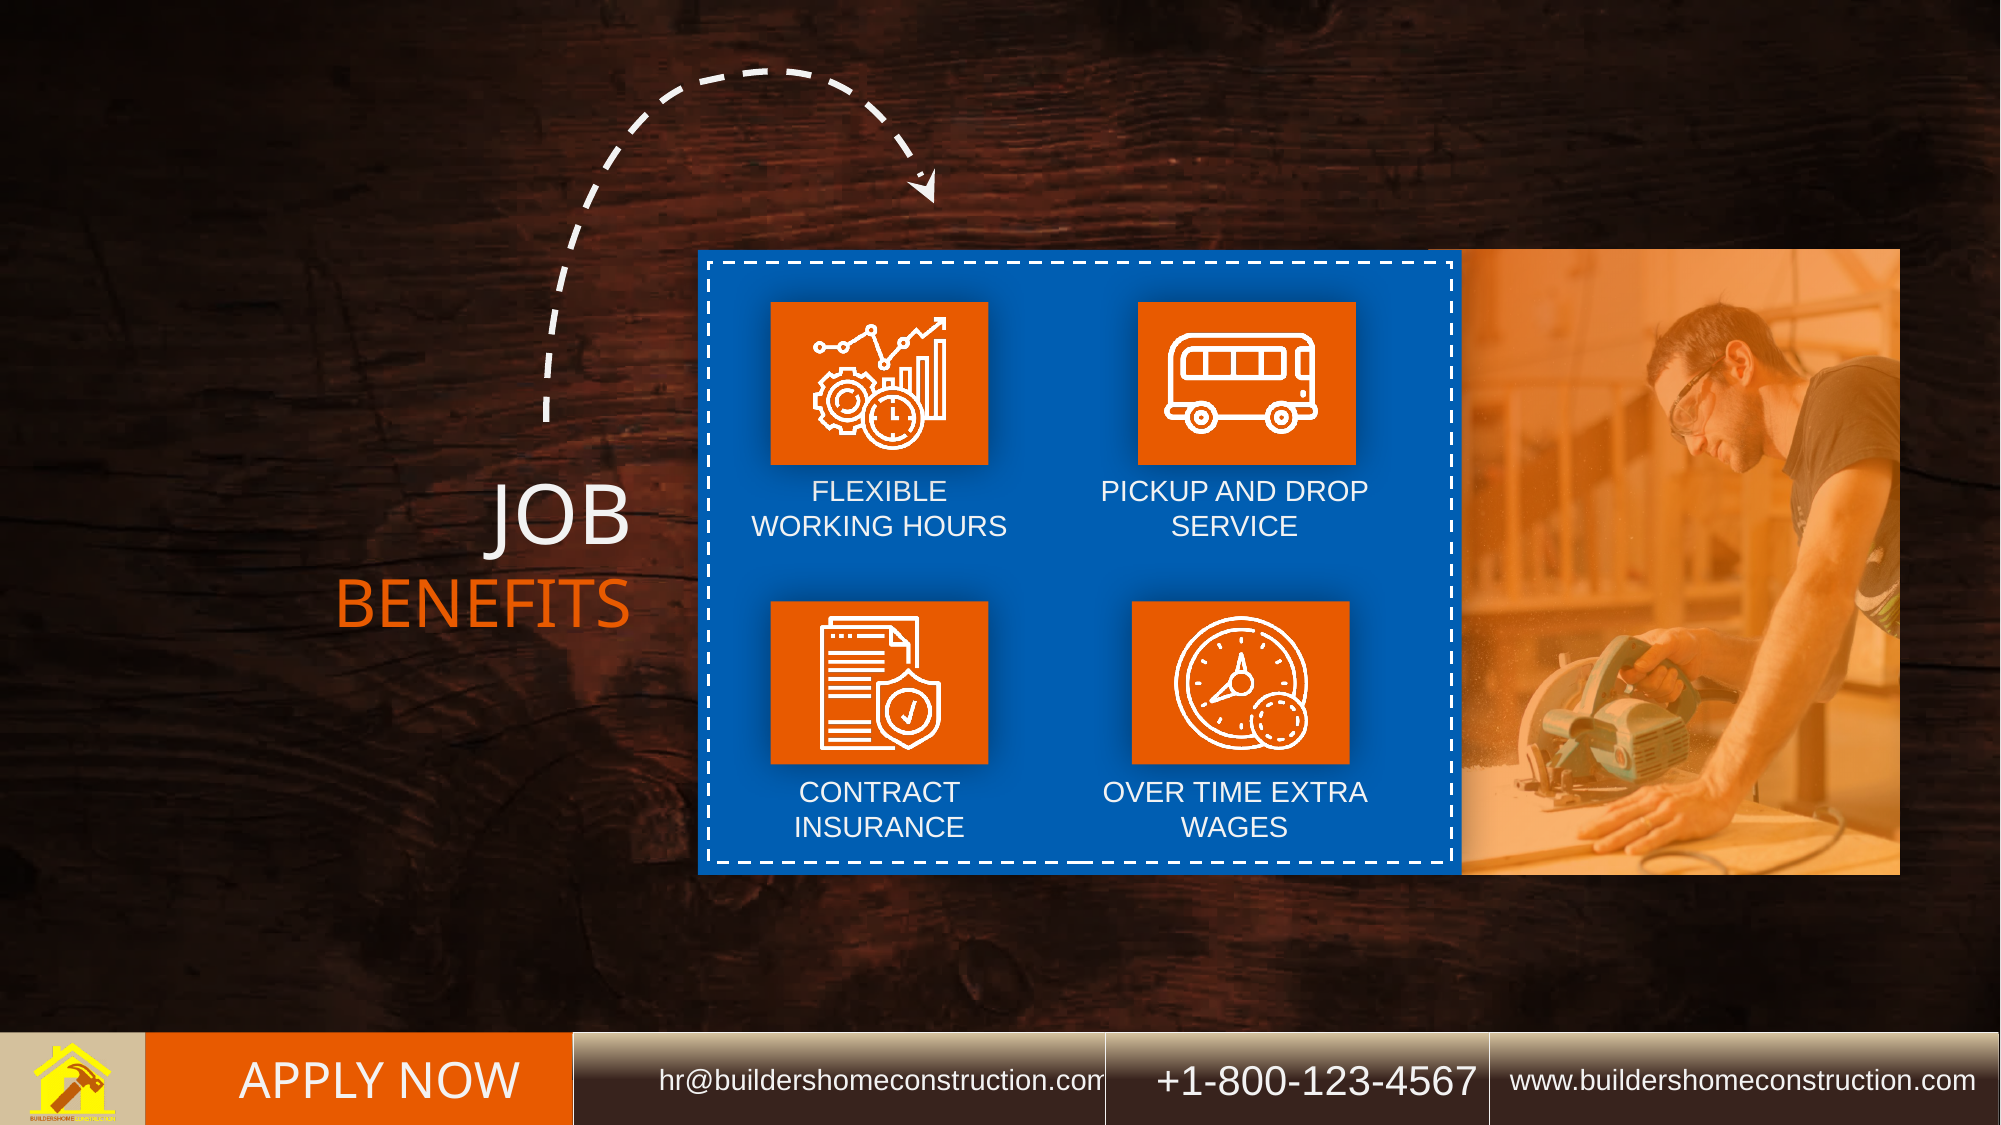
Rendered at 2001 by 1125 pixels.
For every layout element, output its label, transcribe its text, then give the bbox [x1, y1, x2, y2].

text_box JOB BENEFITS [50, 453, 648, 649]
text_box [770, 601, 989, 765]
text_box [1131, 601, 1350, 765]
picture [0, 0, 2001, 1125]
text_box [545, 70, 935, 422]
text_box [1138, 302, 1356, 465]
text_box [697, 249, 1462, 875]
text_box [0, 1032, 1999, 1125]
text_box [1462, 249, 1900, 875]
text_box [770, 302, 989, 465]
